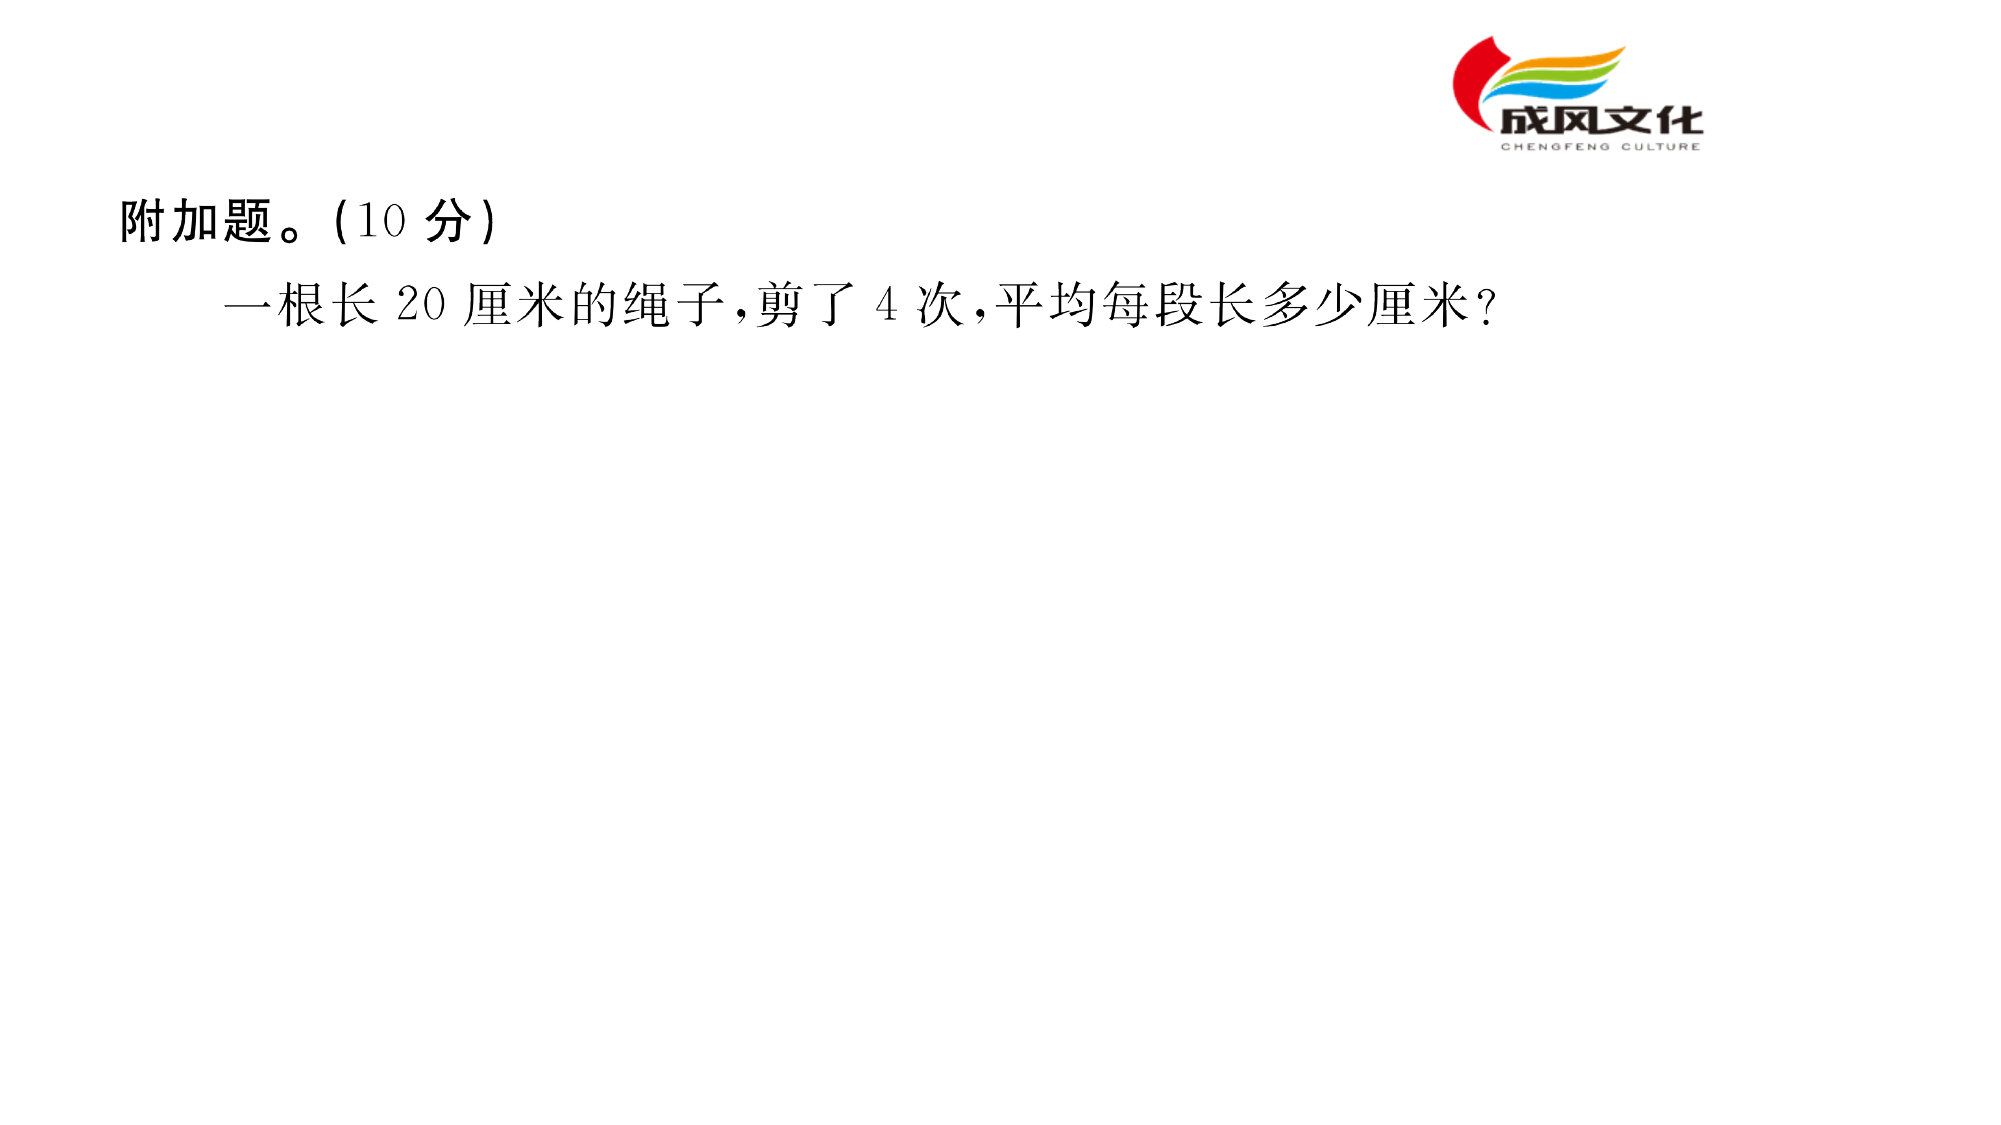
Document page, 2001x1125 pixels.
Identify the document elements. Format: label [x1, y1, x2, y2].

picture [118, 30, 2000, 541]
